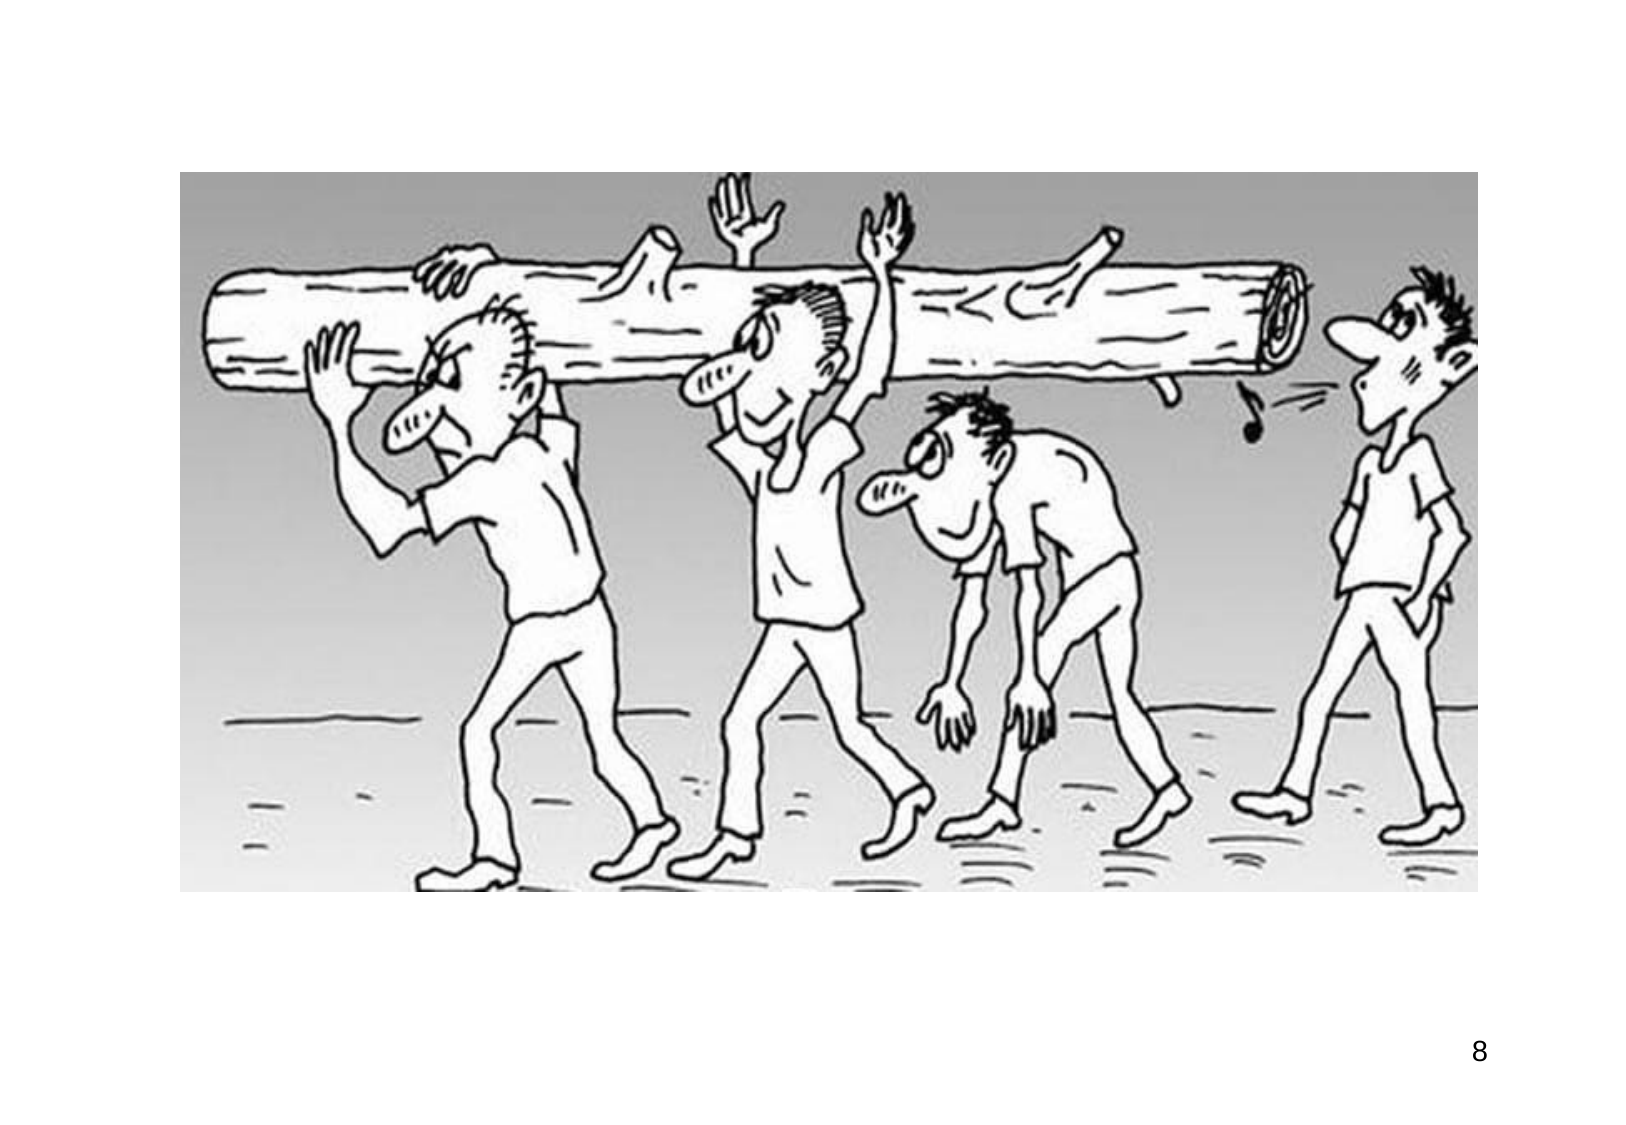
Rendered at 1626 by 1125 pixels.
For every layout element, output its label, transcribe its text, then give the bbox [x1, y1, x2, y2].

picture [179, 171, 1479, 893]
slide_number 8 [1164, 1024, 1504, 1101]
